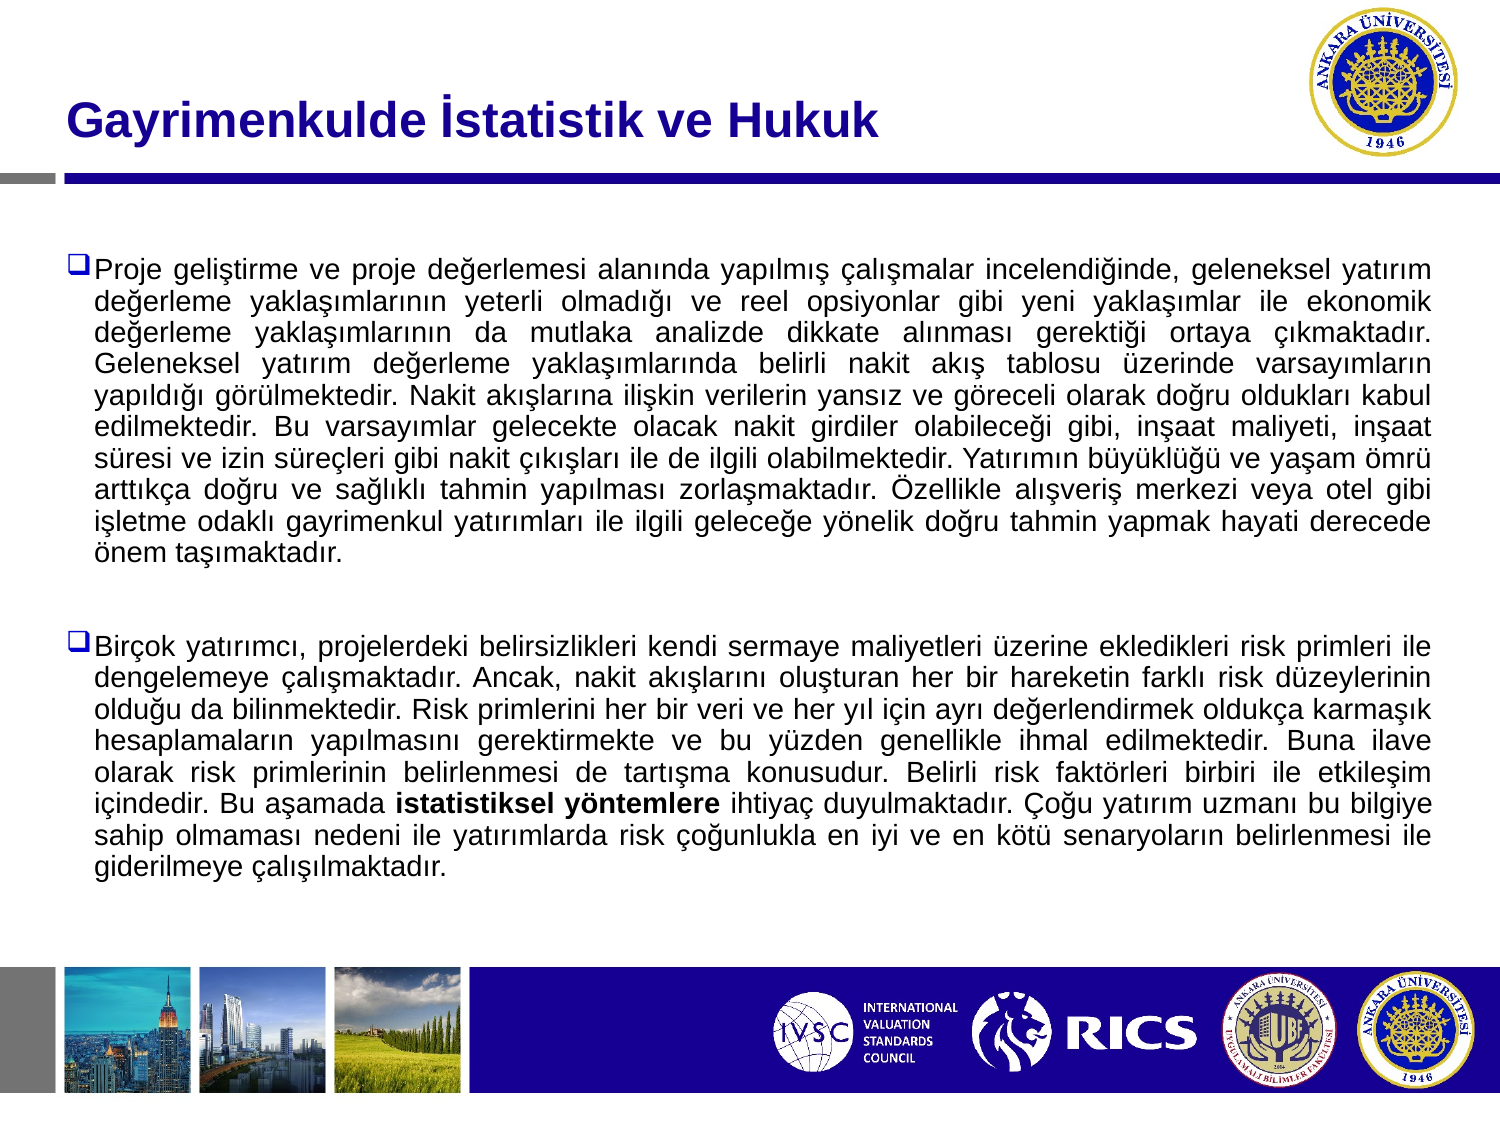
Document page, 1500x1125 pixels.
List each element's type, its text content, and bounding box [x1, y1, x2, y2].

text_box Gayrimenkulde İstatistik ve Hukuk [51, 87, 1449, 192]
list Proje geliştirme ve proje değerlemesi alanında yapılmış çalışmalar incelendiğinde, geleneksel yatırım değerleme yaklaşımlarının yeterli olmadığı ve reel opsiyonlar gibi yeni yaklaşımlar ile ekonomik değerleme yaklaşımlarının da mutlaka analizde dikkate alınması gerektiği ortaya çıkmaktadır. Geleneksel yatırım değerleme yaklaşımlarında belirli nakit akış tablosu üzerinde varsayımların yapıldığı görülmektedir. Nakit akışlarına ilişkin verilerin yansız ve göreceli olarak doğru oldukları kabul edilmektedir. Bu varsayımlar gelecekte olacak nakit girdiler olabileceği gibi, inşaat maliyeti, inşaat süresi ve izin süreçleri gibi nakit çıkışları ile de ilgili olabilmektedir. Yatırımın büyüklüğü ve yaşam ömrü arttıkça doğru ve sağlıklı tahmin yapılması zorlaşmaktadır. Özellikle alışveriş merkezi veya otel gibi işletme odaklı gayrimenkul yatırımları ile ilgili geleceğe yönelik doğru tahmin yapmak hayati derecede önem taşımaktadır. Birçok yatırımcı, projelerdeki belirsizlikleri kendi sermaye maliyetleri üzerine ekledikleri risk primleri ile dengelemeye çalışmaktadır. Ancak, nakit akışlarını oluşturan her bir hareketin farklı risk düzeylerinin olduğu da bilinmektedir. Risk primlerini her bir veri ve her yıl için ayrı değerlendirmek oldukça karmaşık hesaplamaların yapılmasını gerektirmekte ve bu yüzden genellikle ihmal edilmektedir. Buna ilave olarak risk primlerinin belirlenmesi de tartışma konusudur. Belirli risk faktörleri birbiri ile etkileşim içindedir. Bu aşamada istatistiksel yöntemlere ihtiyaç duyulmaktadır. Çoğu yatırım uzmanı bu bilgiye sahip olmaması nedeni ile yatırımlarda risk çoğunlukla en iyi ve en kötü senaryoların belirlenmesi ile giderilmeye çalışılmaktadır. [51, 192, 1449, 925]
picture [0, 0, 1500, 1125]
